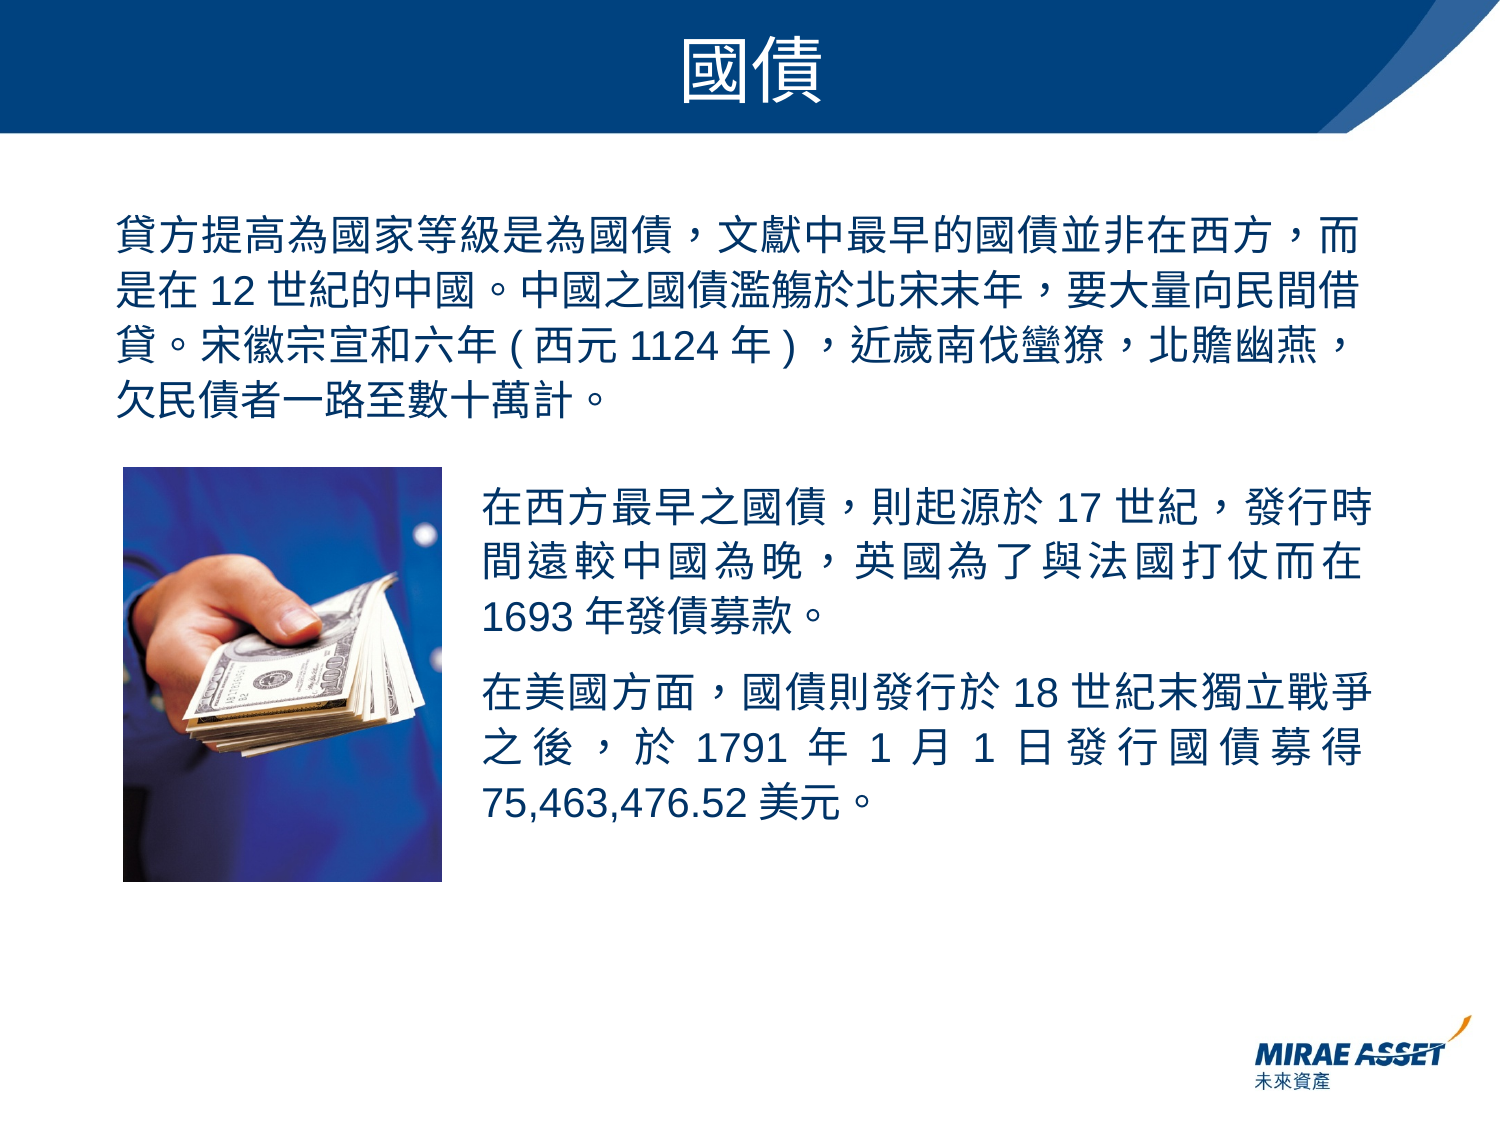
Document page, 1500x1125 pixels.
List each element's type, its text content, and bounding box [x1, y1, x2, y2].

title 國債 [76, 0, 1428, 138]
picture [0, 0, 1500, 1125]
list 貸方提高為國家等級是為國債，文獻中最早的國債並非在西方，而是在12世紀的中國。中國之國債濫觴於北宋末年，要大量向民間借貸。宋徽宗宣和六年(西元1124年)，近歲南伐蠻獠，北贍幽燕，欠民債者一路至數十萬計。 [100, 196, 1377, 445]
text_box 在西方最早之國債，則起源於17世紀，發行時間遠較中國為晚，英國為了與法國打仗而在1693年發債募款。 在美國方面，國債則發行於18世紀末獨立戰爭之後，於1791年1月1日發行國債募得75,463,476.52美元。 [466, 467, 1388, 834]
